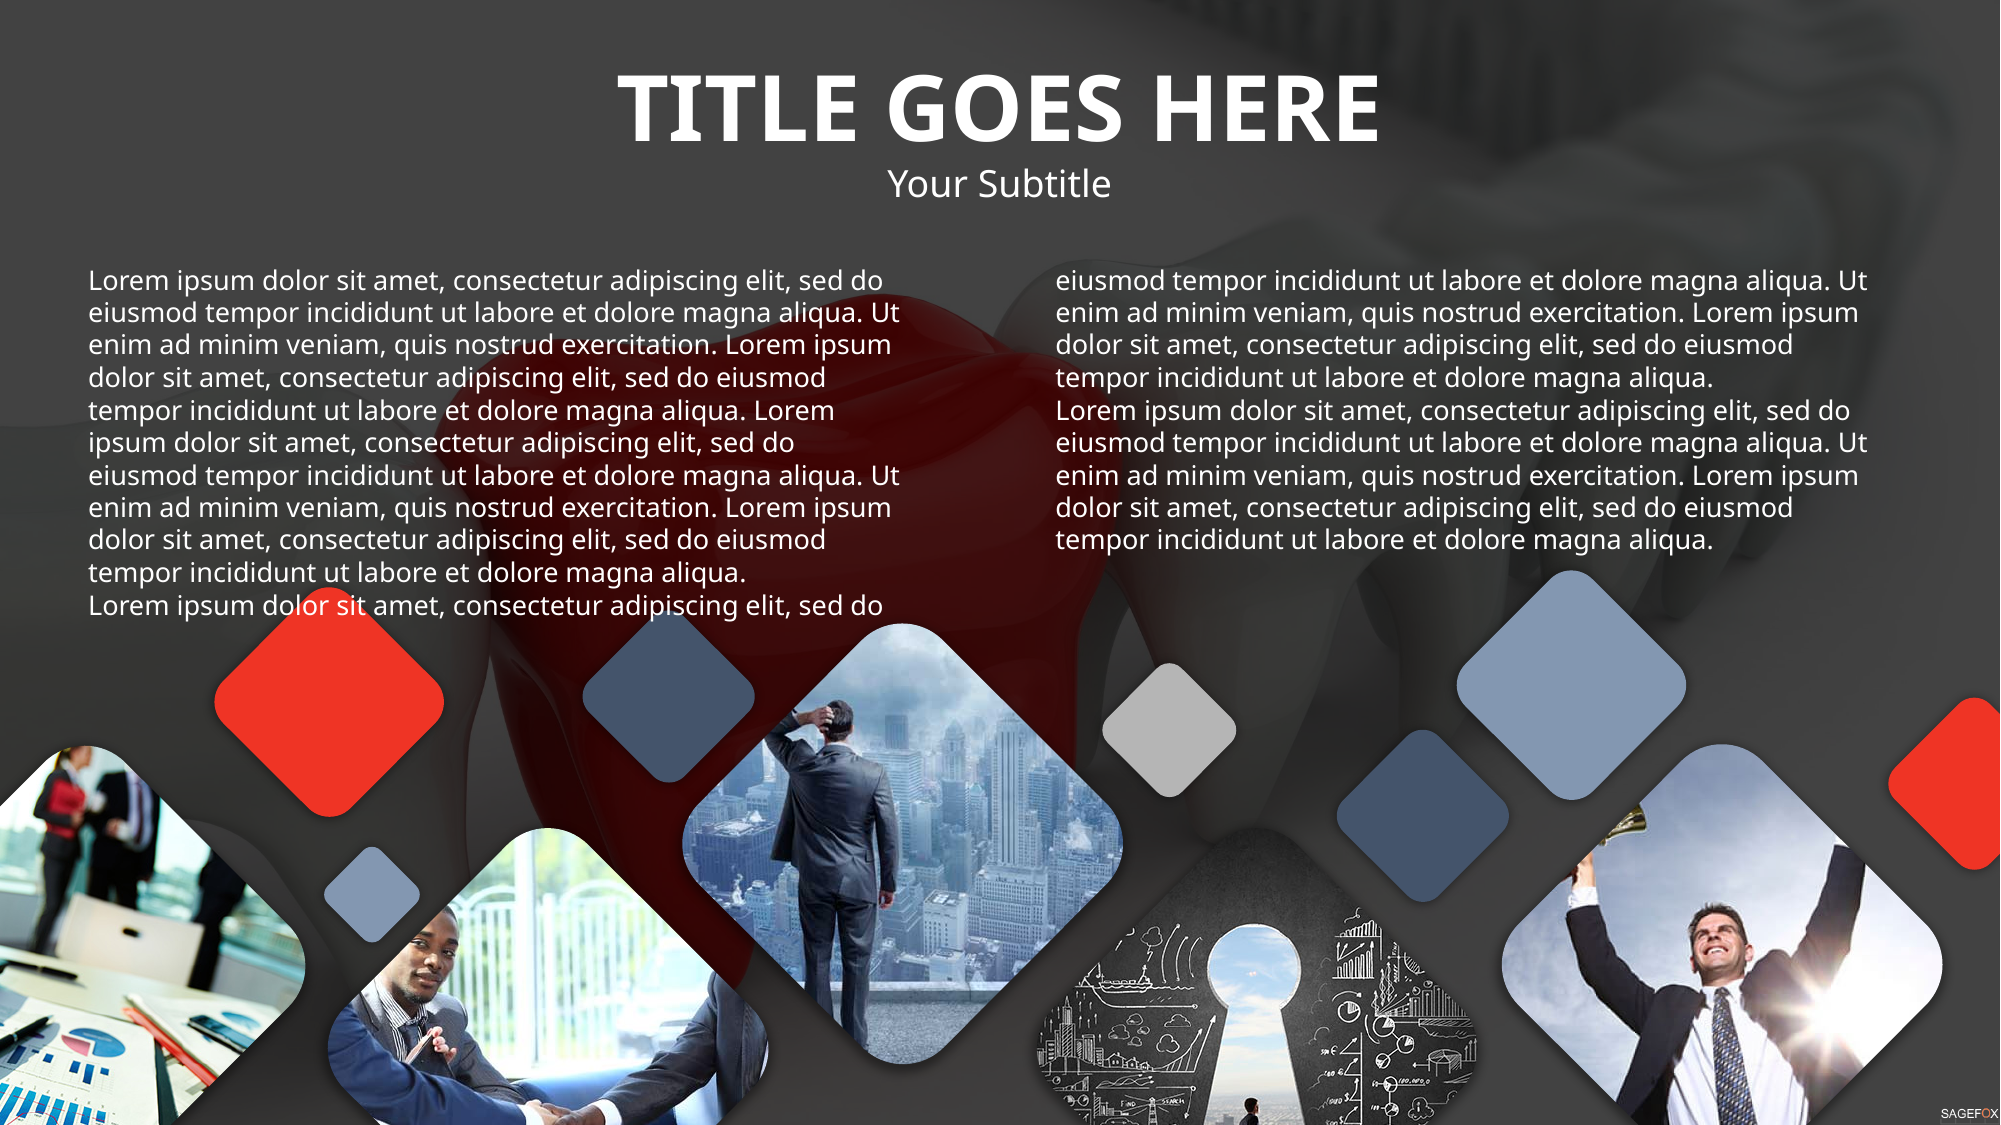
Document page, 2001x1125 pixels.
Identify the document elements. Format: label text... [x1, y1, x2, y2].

text_box [1035, 827, 1479, 1125]
text_box [1455, 643, 1688, 801]
text_box [326, 827, 770, 1125]
text_box [0, 744, 307, 1125]
text_box [1335, 728, 1510, 903]
text_box TITLE GOES HERE Your Subtitle [548, 42, 1452, 212]
picture [0, 0, 2001, 1125]
text_box [323, 845, 421, 944]
text_box [213, 643, 445, 818]
text_box [1101, 662, 1238, 799]
text_box [581, 643, 756, 784]
text_box [1887, 696, 2000, 871]
text_box [681, 643, 1125, 1066]
text_box Lorem ipsum dolor sit amet, consectetur adipiscing elit, sed do eiusmod tempor incididunt ut labore et dolore magna aliqua. Ut enim ad minim veniam, quis nostrud exercitation. Lorem ipsum dolor sit amet, consectetur adipiscing elit, sed do eiusmod tempor incididunt ut labore et dolore magna aliqua. Lorem ipsum dolor sit amet, consectetur adipiscing elit, sed do eiusmod tempor incididunt ut labore et dolore magna aliqua. Ut enim ad minim veniam, quis nostrud exercitation. Lorem ipsum dolor sit amet, consectetur adipiscing elit, sed do eiusmod tempor incididunt ut labore et dolore magna aliqua. Lorem ipsum dolor sit amet, consectetur adipiscing elit, sed do eiusmod tempor incididunt ut labore et dolore magna aliqua. Ut enim ad minim veniam, quis nostrud exercitation. Lorem ipsum dolor sit amet, consectetur adipiscing elit, sed do eiusmod tempor incididunt ut labore et dolore magna aliqua. Lorem ipsum dolor sit amet, consectetur adipiscing elit, sed do eiusmod tempor incididunt ut labore et dolore magna aliqua. Ut enim ad minim veniam, quis nostrud exercitation. Lorem ipsum dolor sit amet, consectetur adipiscing elit, sed do eiusmod tempor incididunt ut labore et dolore magna aliqua. [73, 255, 1888, 643]
text_box [1500, 743, 1944, 1125]
